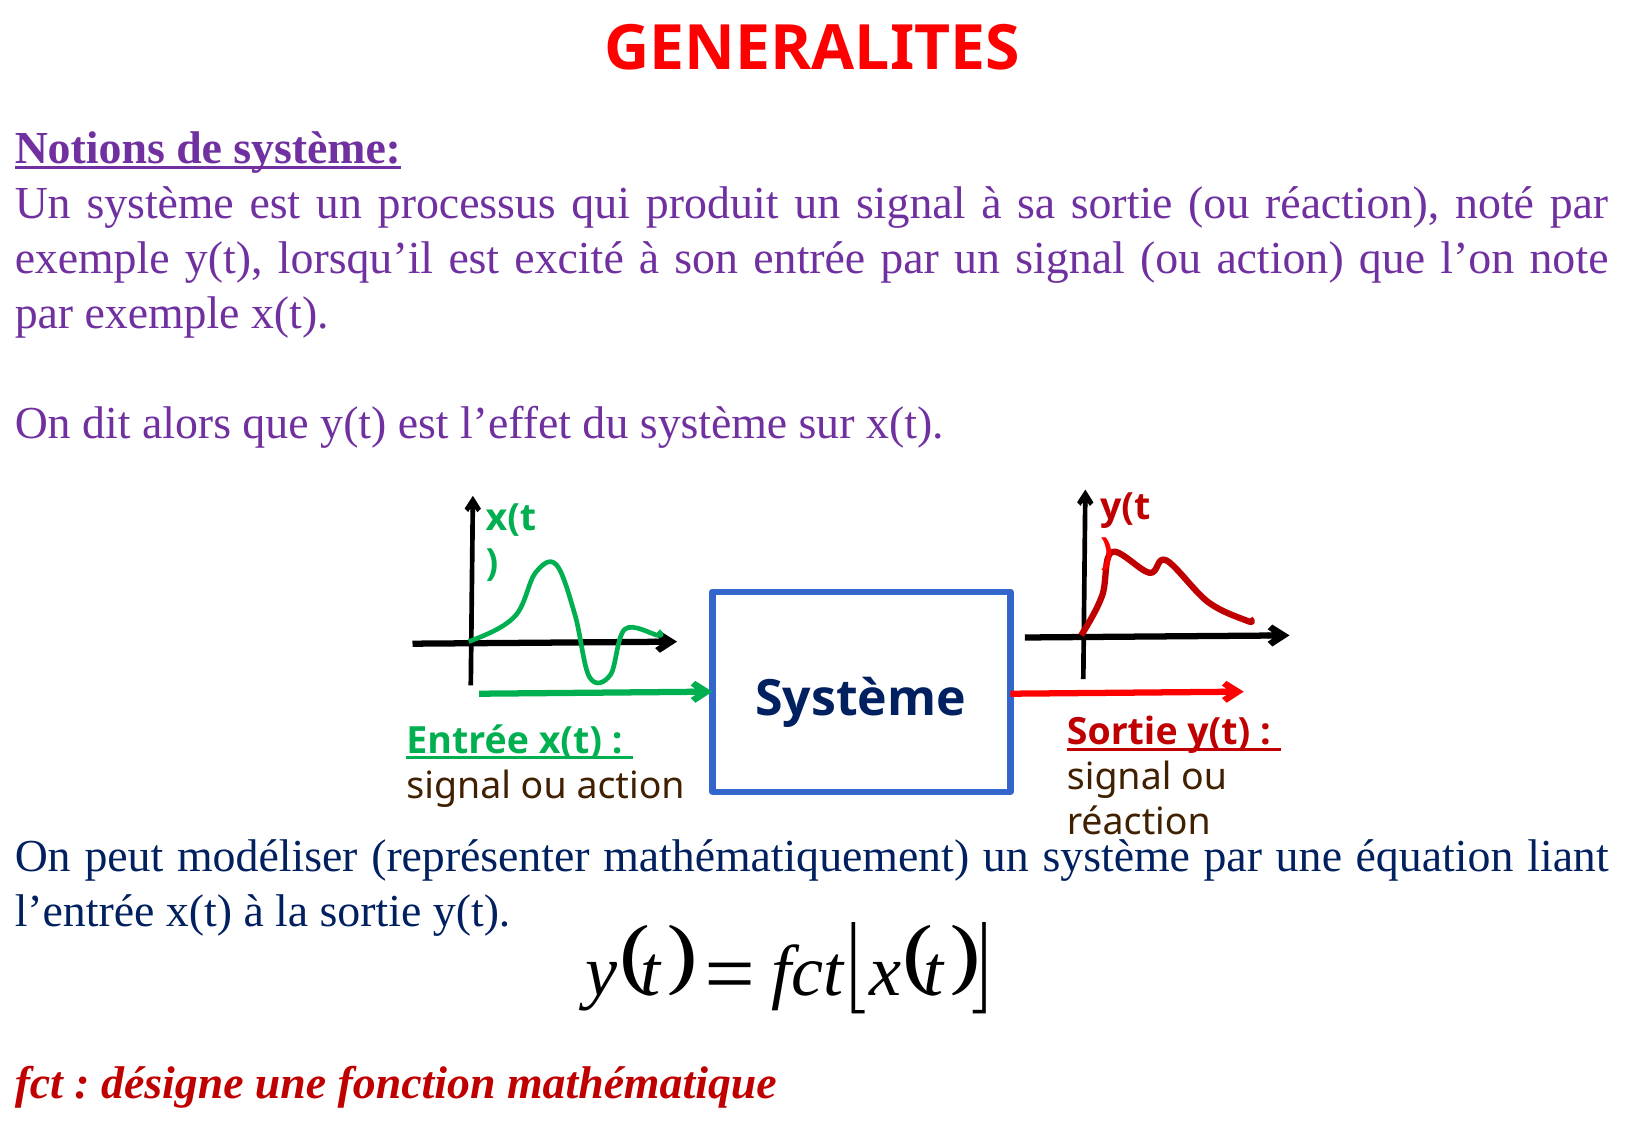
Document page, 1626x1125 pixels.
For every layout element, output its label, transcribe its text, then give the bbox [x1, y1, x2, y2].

text_box [712, 591, 1011, 692]
text_box [1082, 567, 1252, 633]
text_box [567, 922, 1001, 1026]
text_box [582, 652, 617, 683]
text_box [712, 699, 1011, 792]
text_box x(t) [470, 485, 561, 588]
text_box Sortie y(t) : signal ou réaction [1052, 699, 1390, 850]
text_box On peut modéliser (représenter mathématiquement) un système par une équation liant l’entrée x(t) à la sortie y(t). [0, 818, 1625, 944]
text_box Notions de système: Un système est un processus qui produit un signal à sa sortie (ou réaction), noté par exemple y(t), lorsqu’il est excité à son entrée par un signal (ou action) que l’on note par exemple x(t). On dit alors que y(t) est l’effet du système sur x(t). [0, 110, 1625, 455]
text_box Entrée x(t) : signal ou action [391, 708, 705, 813]
text_box Système [714, 658, 1017, 733]
text_box fct : désigne une fonction mathématique [0, 1045, 1625, 1116]
text_box y(t) [1085, 474, 1175, 580]
text_box [472, 597, 662, 640]
text_box [561, 572, 568, 589]
text_box GENERALITES [0, 0, 1625, 90]
